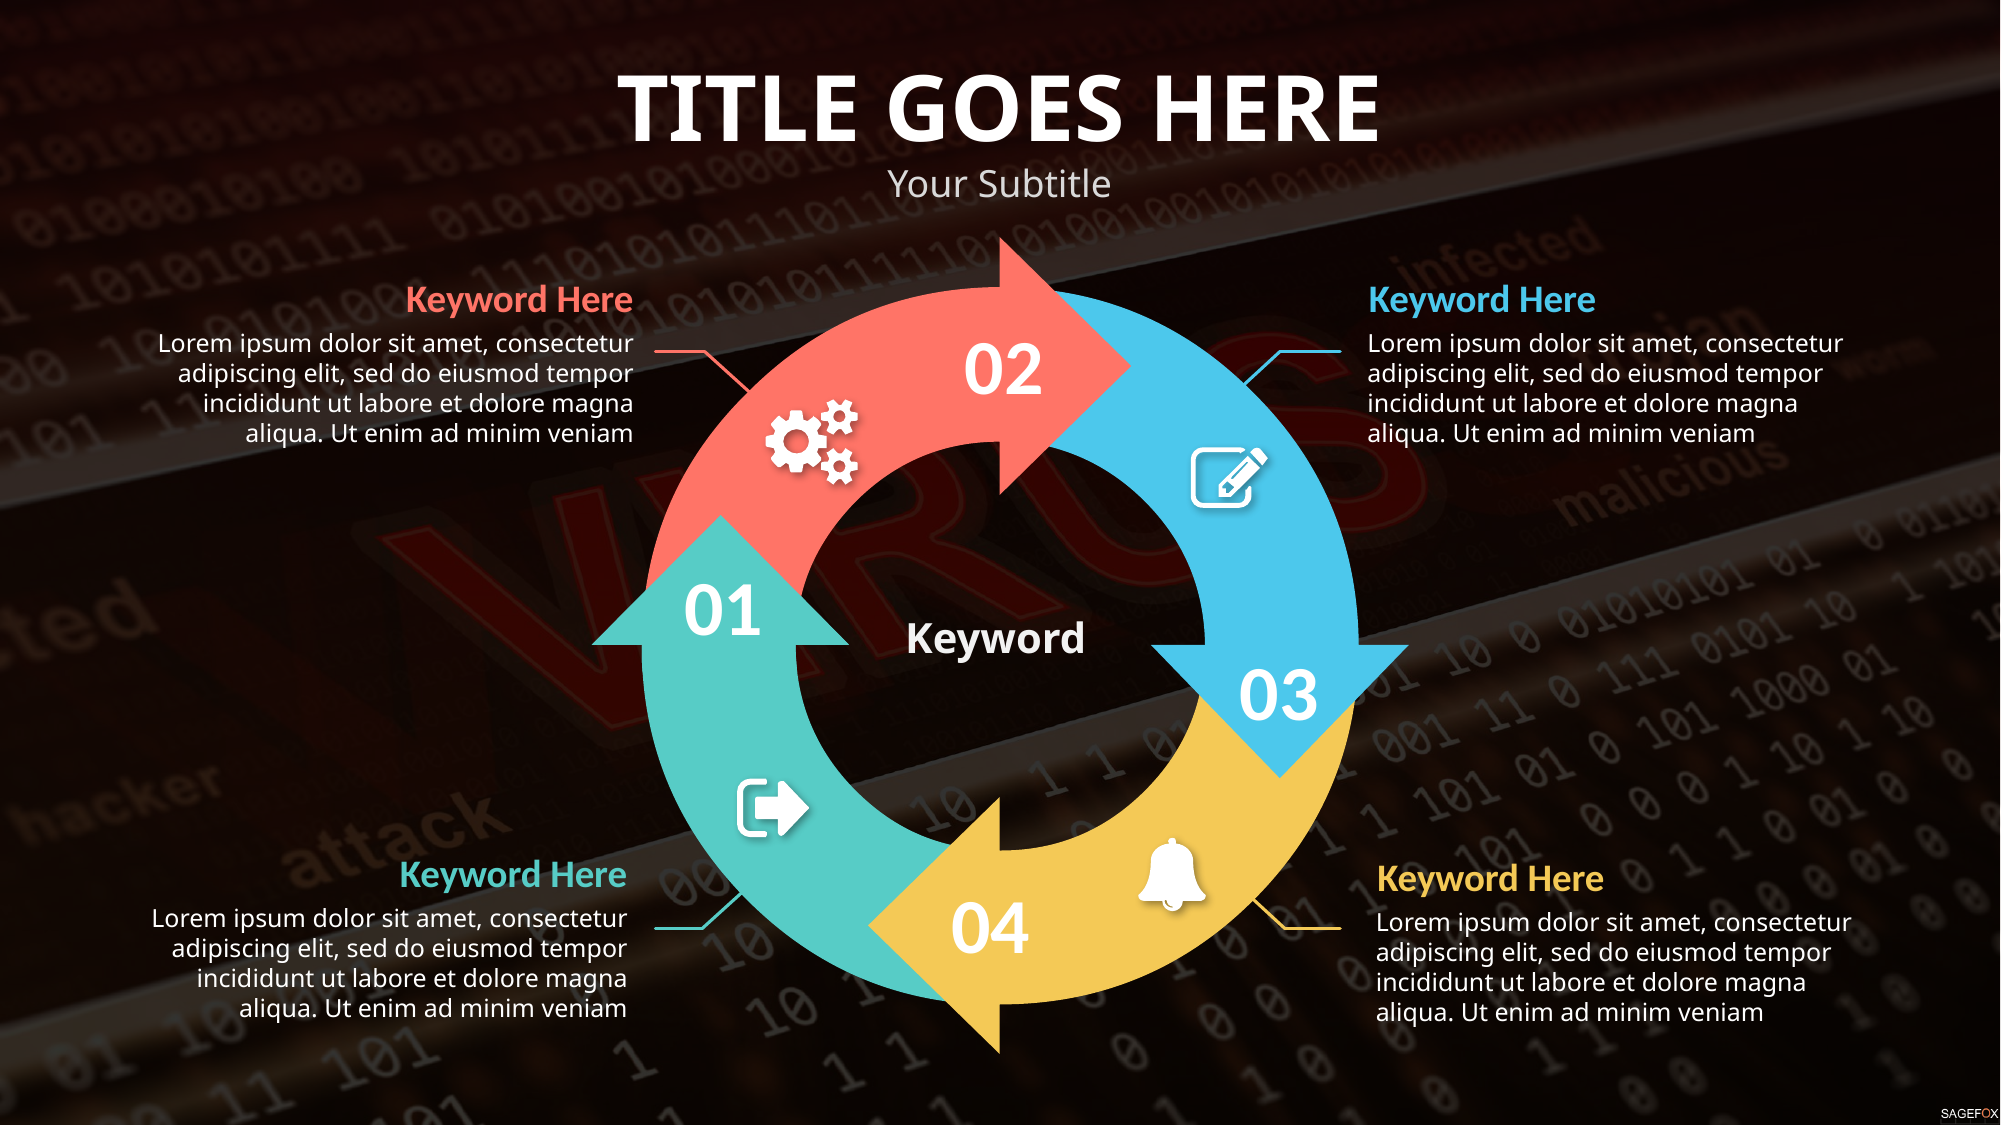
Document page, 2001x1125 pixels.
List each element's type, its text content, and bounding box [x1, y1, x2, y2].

text_box [645, 236, 1132, 596]
text_box [642, 673, 950, 1002]
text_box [1232, 880, 1341, 929]
text_box [1218, 455, 1260, 497]
text_box 01 [684, 557, 764, 652]
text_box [1367, 273, 1866, 449]
text_box [867, 696, 1355, 1054]
text_box 02 [964, 316, 1044, 410]
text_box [130, 848, 629, 1025]
text_box [737, 778, 767, 838]
text_box 04 [951, 875, 1031, 969]
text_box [136, 273, 635, 449]
text_box [1050, 290, 1409, 779]
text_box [655, 351, 758, 400]
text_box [1375, 852, 1874, 1029]
text_box TITLE GOES HERE Your Subtitle [548, 42, 1452, 212]
text_box [1138, 837, 1206, 912]
text_box 03 [1239, 641, 1319, 736]
text_box [591, 515, 849, 673]
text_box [1227, 350, 1341, 400]
text_box [1190, 447, 1252, 508]
text_box [765, 399, 858, 485]
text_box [655, 880, 755, 929]
text_box Keyword [905, 611, 1087, 662]
picture [0, 0, 2001, 1125]
text_box [755, 781, 809, 836]
text_box [1250, 447, 1268, 466]
